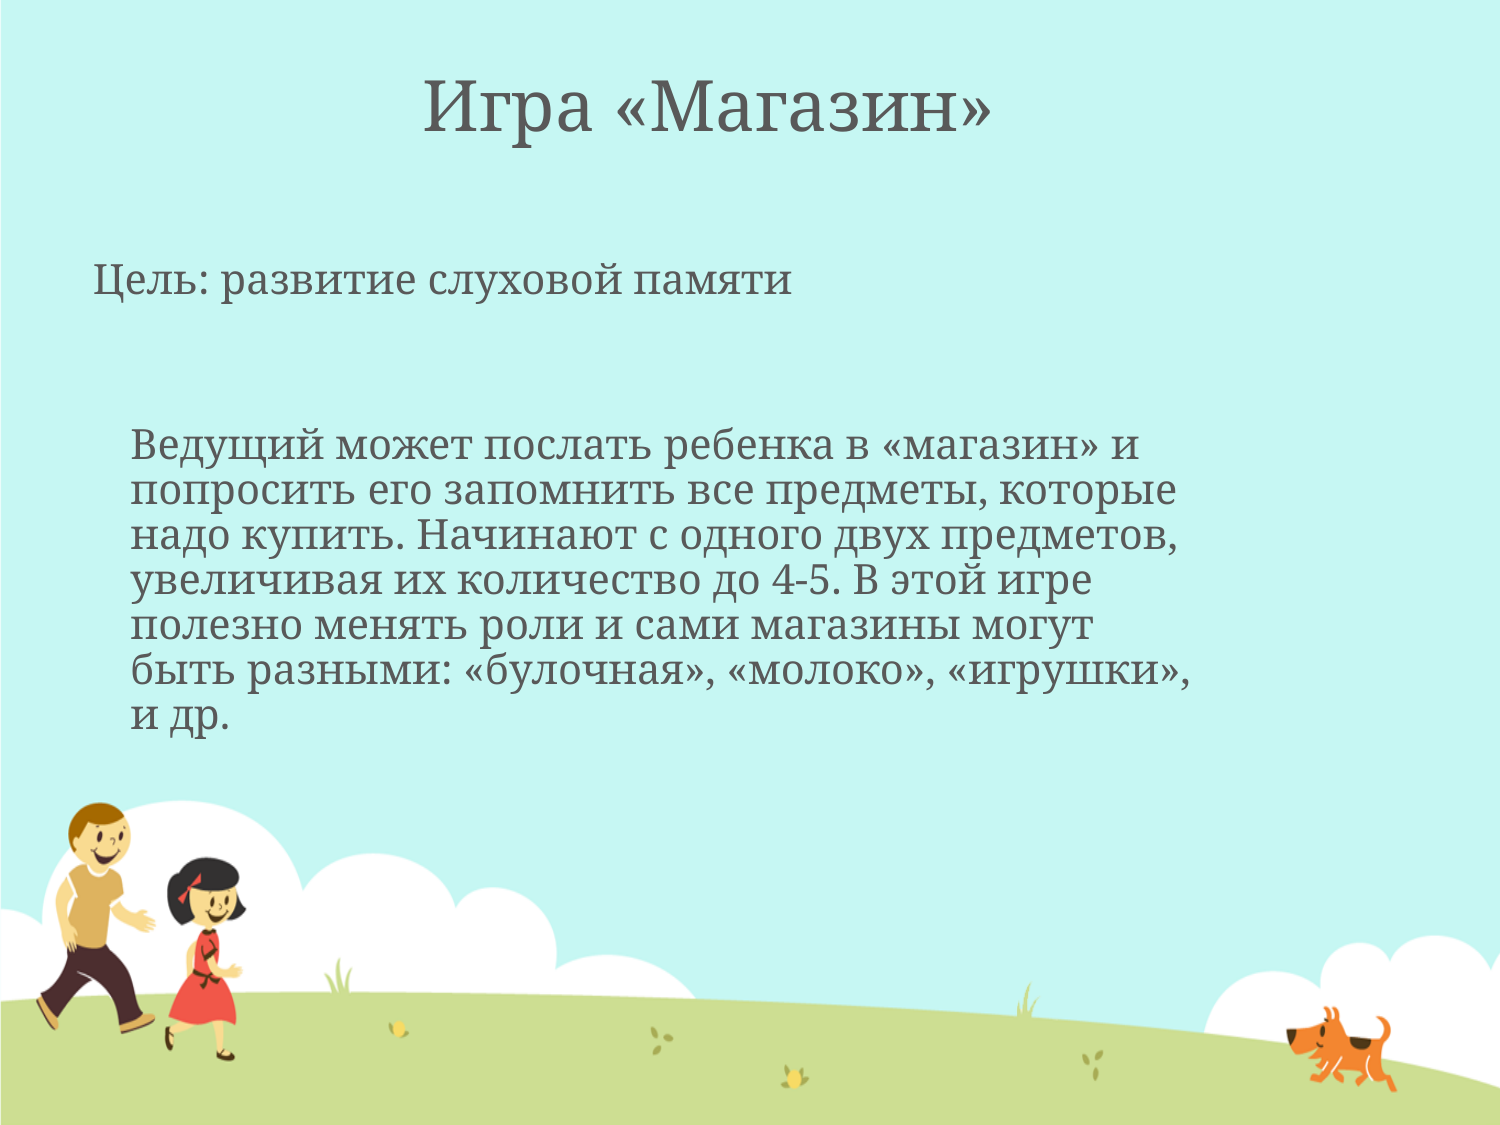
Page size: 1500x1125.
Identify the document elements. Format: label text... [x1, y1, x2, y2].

list Цель: развитие слуховой памяти Ведущий может послать ребенка в «магазин» и попросить его запомнить все предметы, которые надо купить. Начинают с одного двух предметов, увеличивая их количество до 4-5. В этой игре полезно менять роли и сами магазины могут быть разными: «булочная», «молоко», «игрушки», и др. [70, 164, 1224, 839]
title Игра «Магазин» [407, 42, 1087, 164]
picture [0, 0, 1500, 1125]
